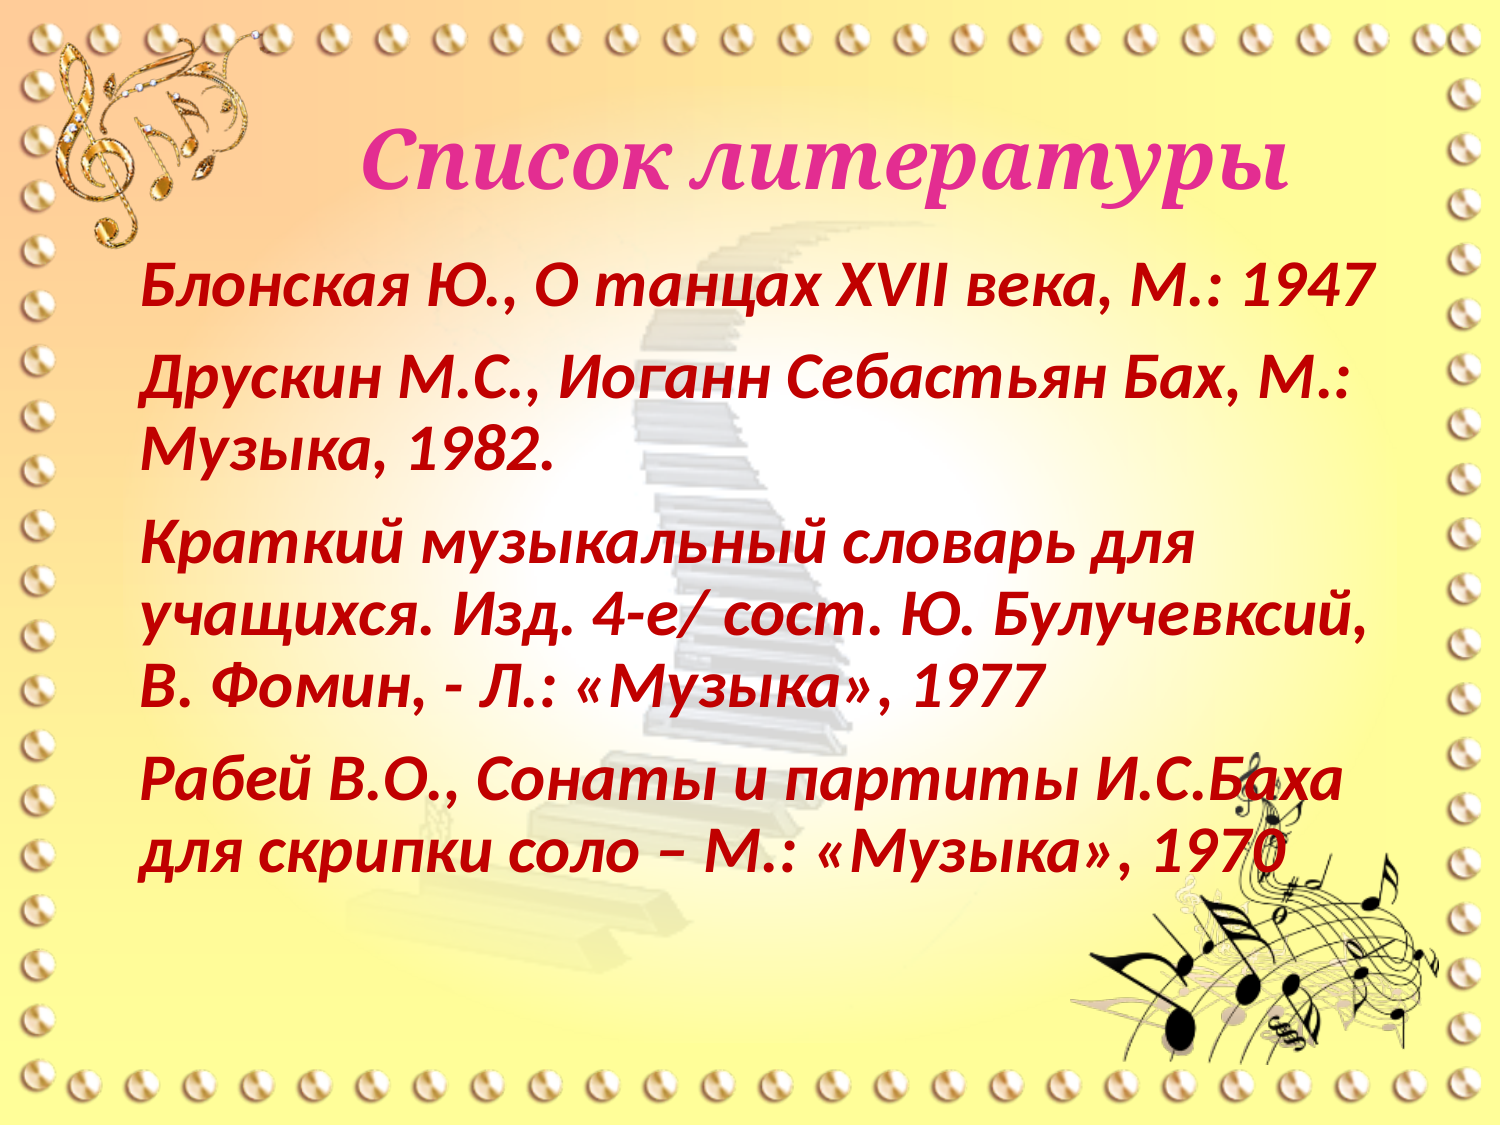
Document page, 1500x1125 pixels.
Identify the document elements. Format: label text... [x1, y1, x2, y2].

title Список литературы [137, 73, 1403, 216]
list Блонская Ю., О танцах XVII века, М.: 1947 Друскин М.С., Иоганн Себастьян Бах, М.: Музыка, 1982. Краткий музыкальный словарь для учащихся. Изд. 4-е/ сост. Ю. Булучевксий, В. Фомин, - Л.: «Музыка», 1977 Рабей В.О., Сонаты и партиты И.С.Баха для скрипки соло – М.: «Музыка», 1970 [124, 240, 1397, 999]
picture [0, 0, 1500, 1125]
